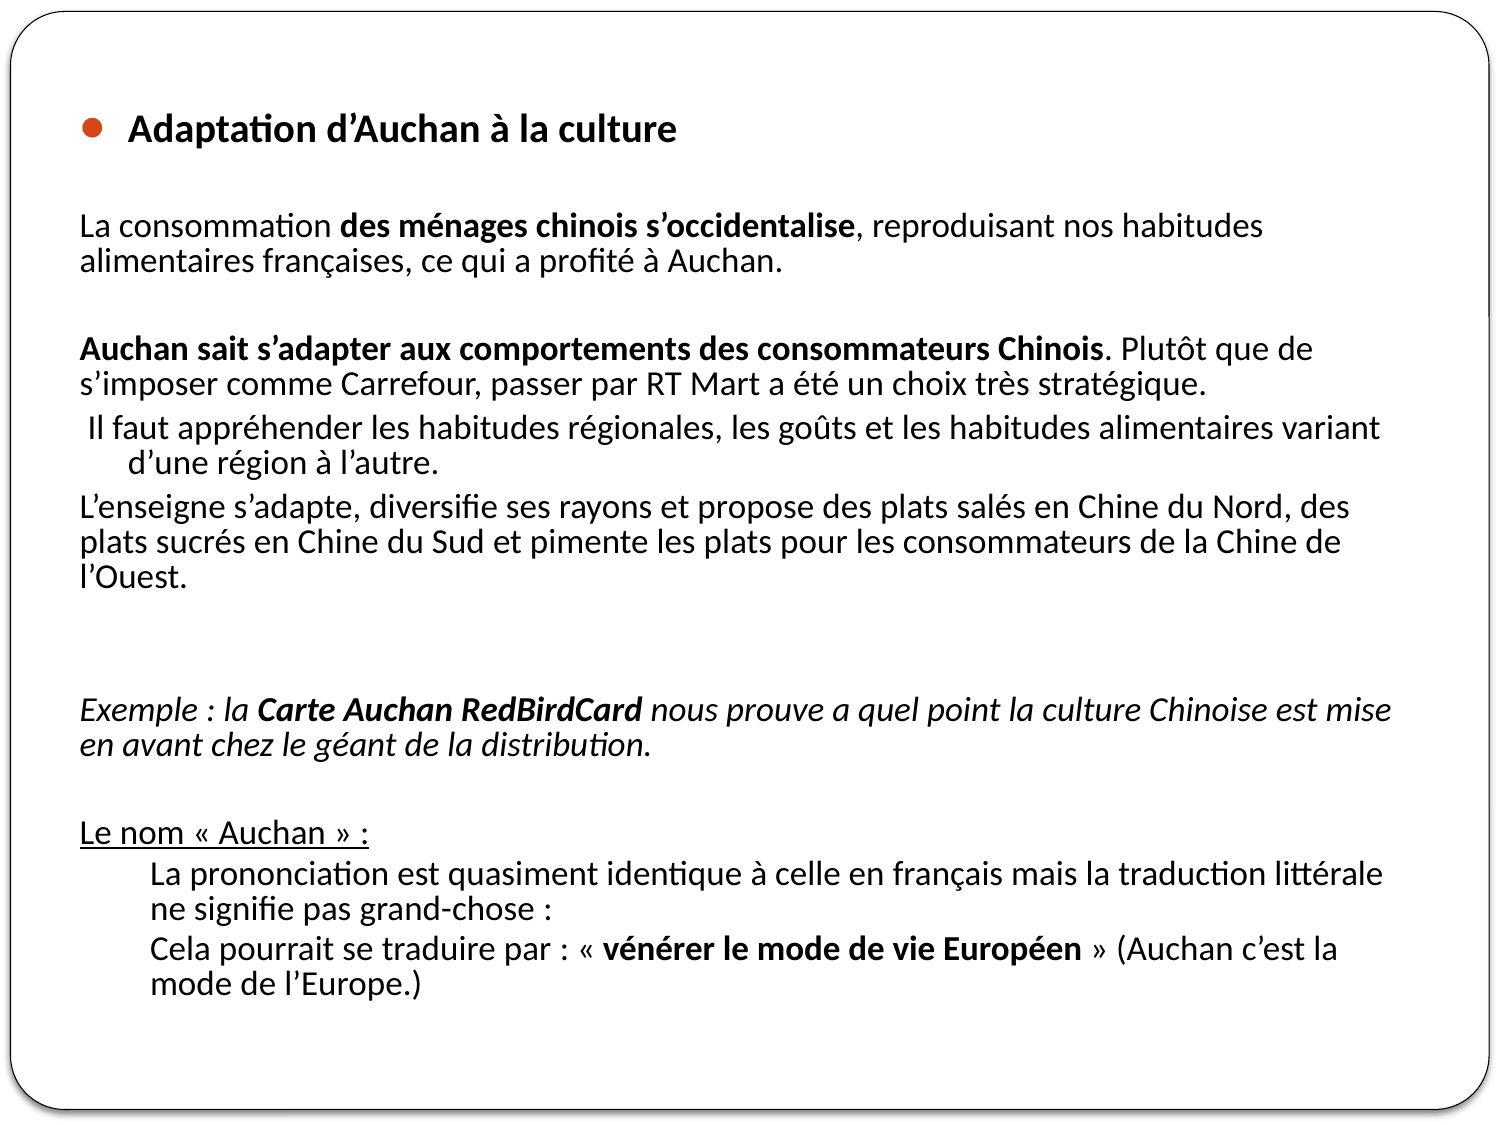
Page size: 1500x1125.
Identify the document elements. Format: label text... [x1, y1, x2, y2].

title [0, 45, 1350, 233]
list Adaptation d’Auchan à la culture La consommation des ménages chinois s’occidentalise, reproduisant nos habitudes alimentaires françaises, ce qui a profité à Auchan. Auchan sait s’adapter aux comportements des consommateurs Chinois. Plutôt que de s’imposer comme Carrefour, passer par RT Mart a été un choix très stratégique. Il faut appréhender les habitudes régionales, les goûts et les habitudes alimentaires variant d’une région à l’autre. L’enseigne s’adapte, diversifie ses rayons et propose des plats salés en Chine du Nord, des plats sucrés en Chine du Sud et pimente les plats pour les consommateurs de la Chine de l’Ouest. Exemple : la Carte Auchan RedBirdCard nous prouve a quel point la culture Chinoise est mise en avant chez le géant de la distribution. Le nom « Auchan » : La prononciation est quasiment identique à celle en français mais la traduction littérale ne signifie pas grand-chose : Cela pourrait se traduire par : « vénérer le mode de vie Européen » (Auchan c’est la mode de l’Europe.) [64, 54, 1415, 1029]
